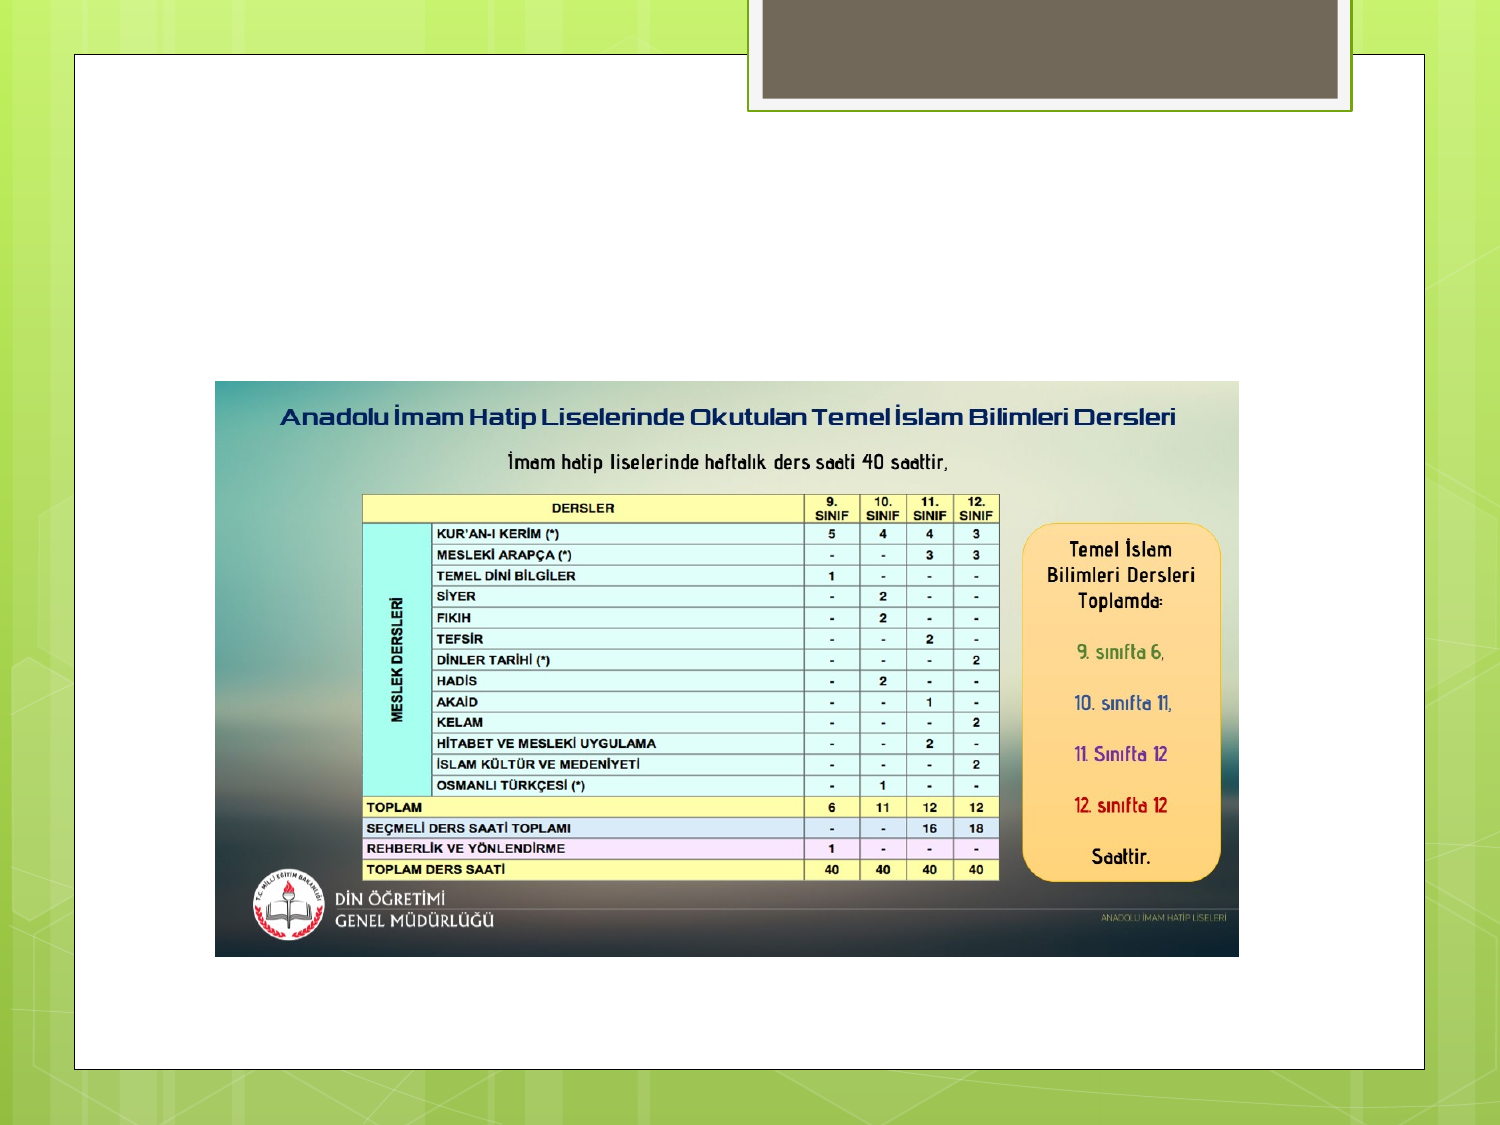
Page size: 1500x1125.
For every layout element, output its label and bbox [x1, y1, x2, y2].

list [215, 380, 1239, 957]
